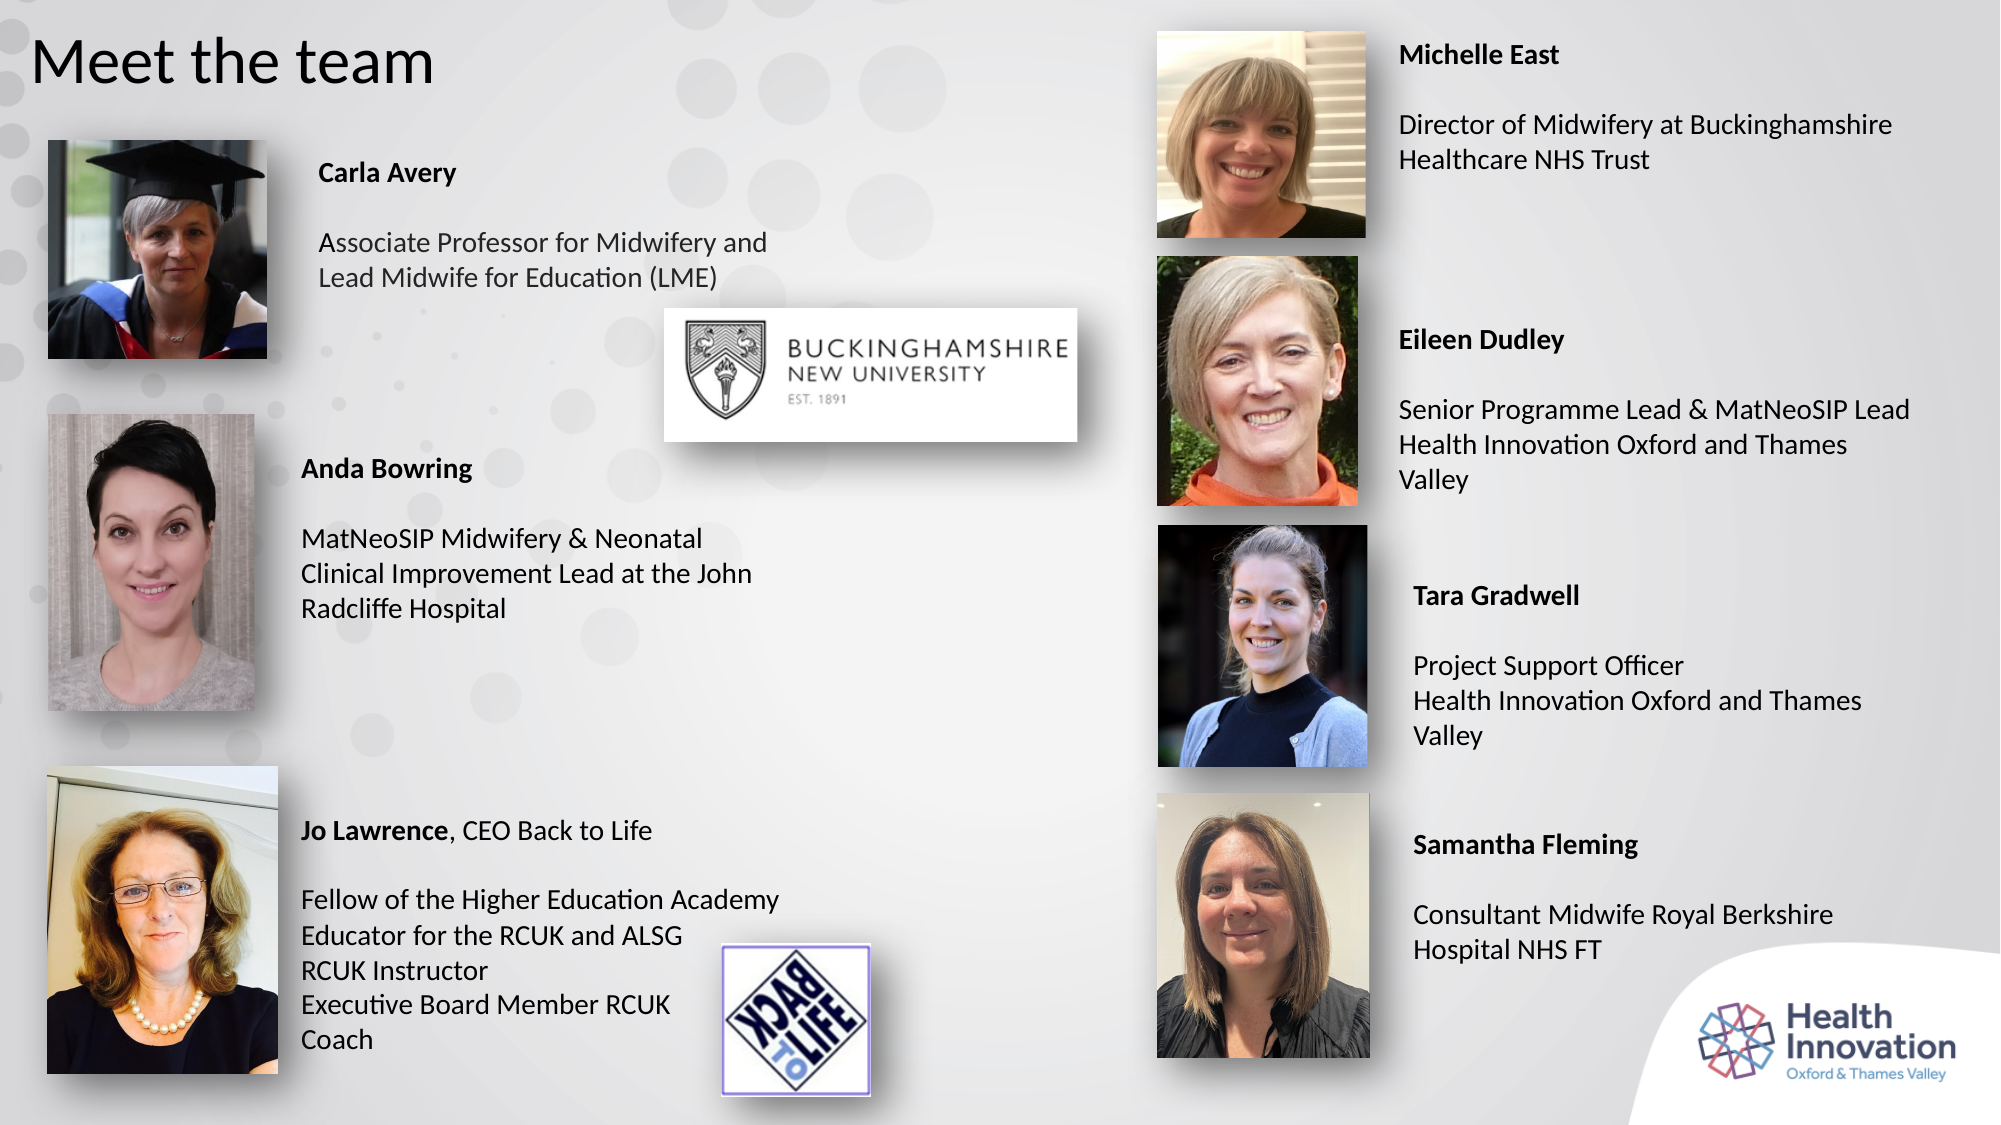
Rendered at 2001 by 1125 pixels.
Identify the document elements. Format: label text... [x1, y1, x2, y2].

text_box Anda Bowring MatNeoSIP Midwifery & Neonatal Clinical Improvement Lead at the John Radcliffe Hospital [286, 441, 802, 632]
text_box Jo Lawrence, CEO Back to Life Fellow of the Higher Education Academy Educator for the RCUK and ALSG RCUK Instructor Executive Board Member RCUK Coach [324, 803, 814, 1063]
picture [0, 0, 2001, 1125]
text_box Samantha Fleming Consultant Midwife Royal Berkshire Hospital NHS FT [1414, 817, 1914, 973]
text_box Michelle East Director of Midwifery at Buckinghamshire Healthcare NHS Trust [1384, 28, 1929, 183]
text_box Carla Avery Associate Professor for Midwifery and Lead Midwife for Education (LME) [303, 146, 835, 301]
text_box Tara Gradwell Project Support Officer Health Innovation Oxford and Thames Valley [1398, 568, 1914, 759]
text_box Eileen Dudley Senior Programme Lead & MatNeoSIP Lead Health Innovation Oxford and Thames Valley [1384, 312, 1929, 503]
text_box Meet the team [15, 9, 628, 104]
